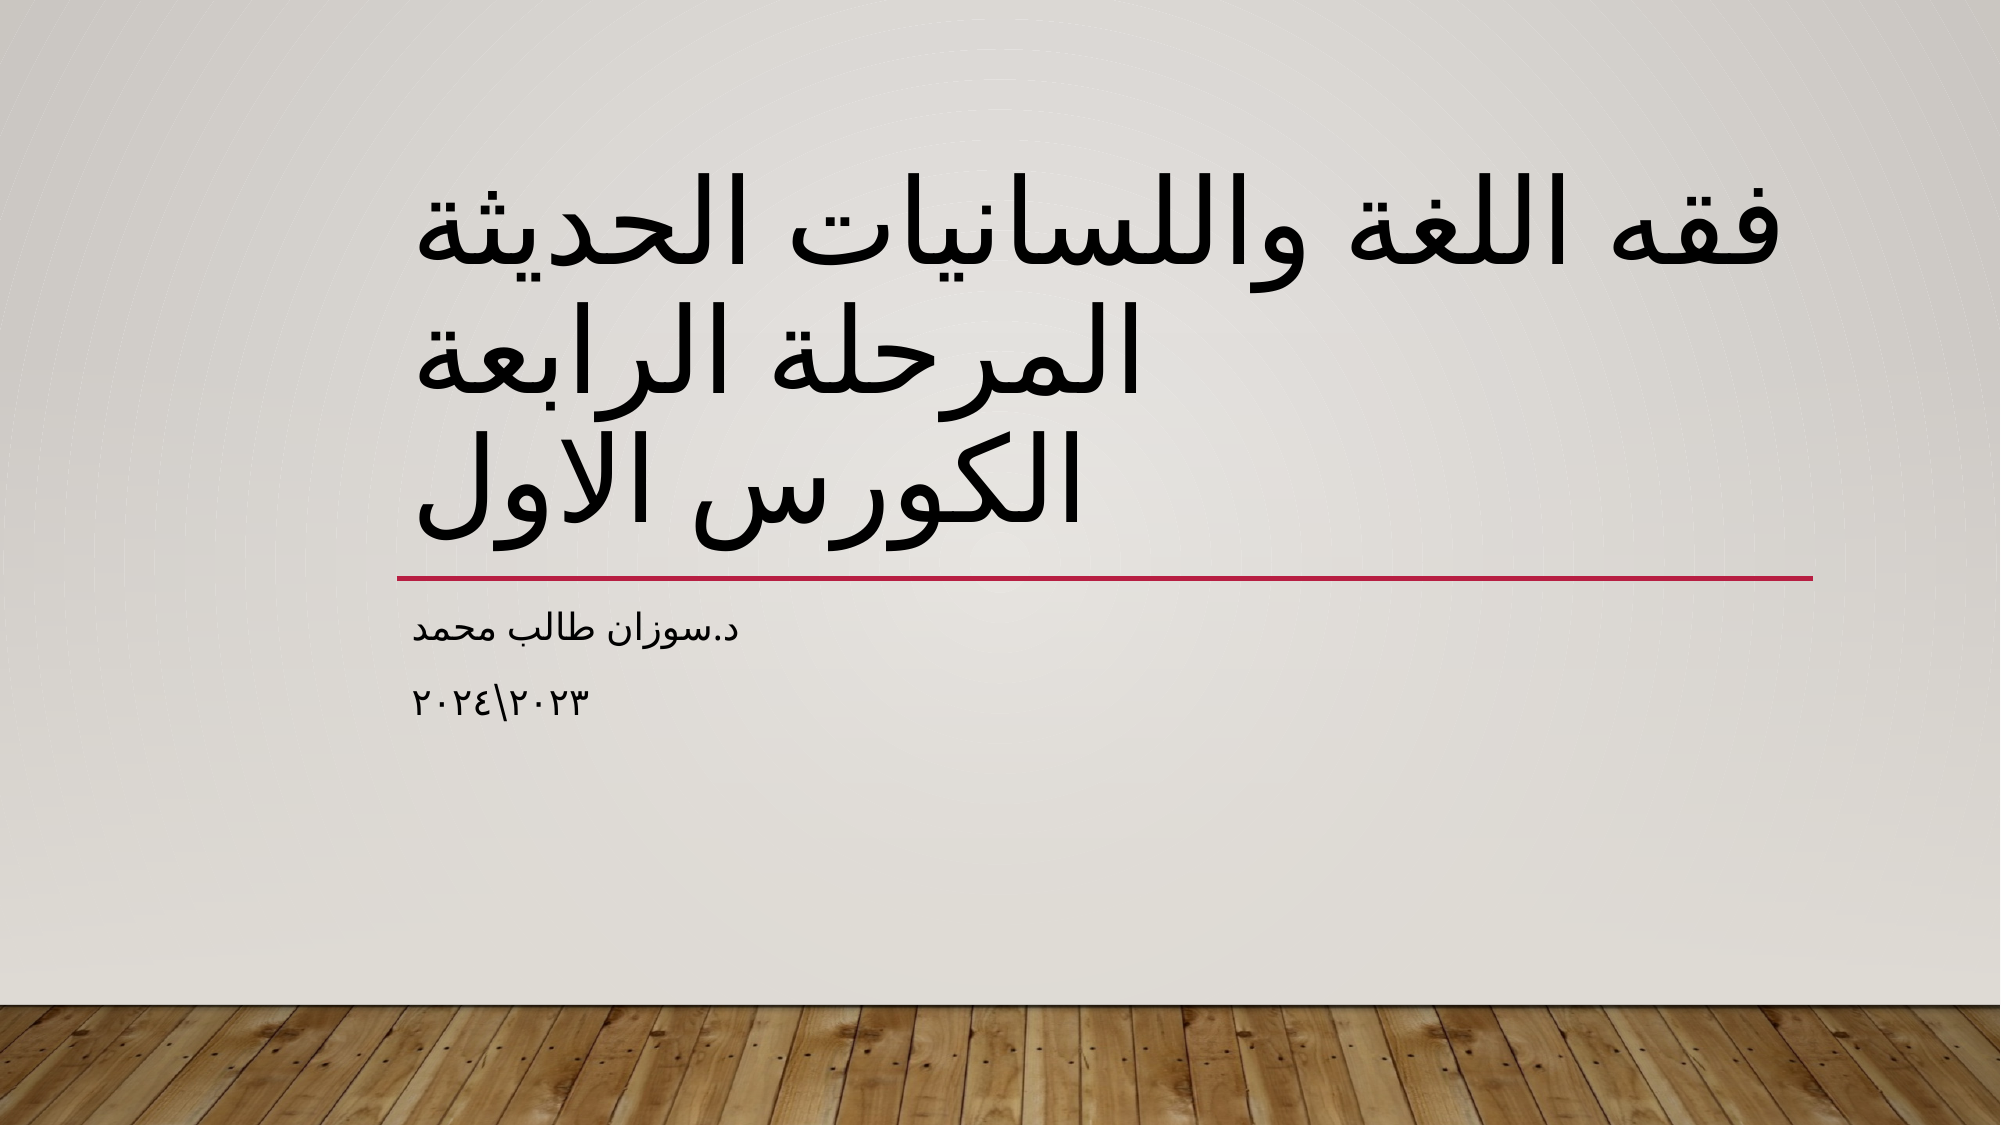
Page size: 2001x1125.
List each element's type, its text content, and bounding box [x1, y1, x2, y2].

picture [0, 1005, 2000, 1125]
title فقه اللغة واللسانيات الحديثة المرحلة الرابعة الكورس الاول [396, 131, 1814, 549]
subtitle د.سوزان طالب محمد ٢٠٢٣\٢٠٢٤ [396, 579, 1814, 740]
